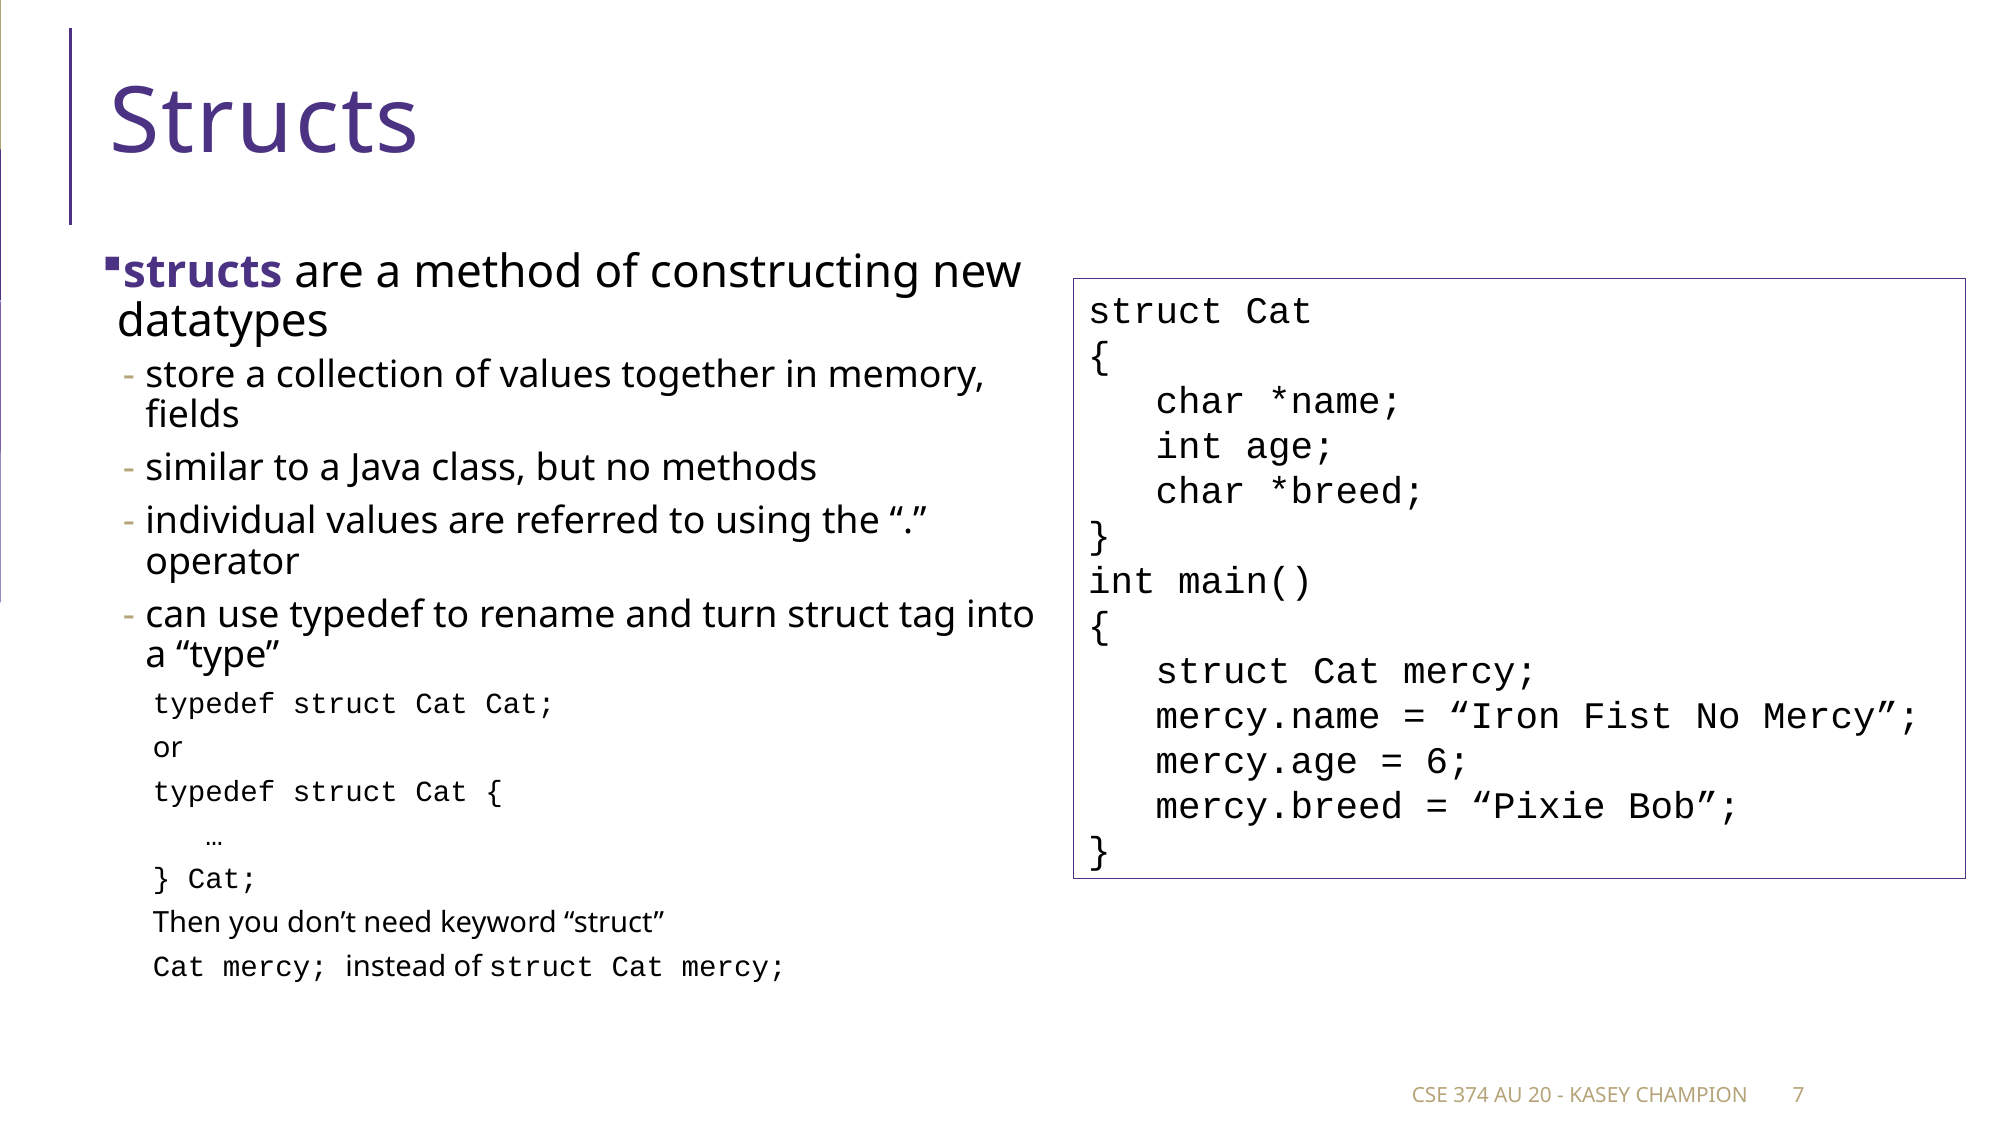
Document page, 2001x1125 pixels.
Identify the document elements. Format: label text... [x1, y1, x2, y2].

text_box struct Cat { char *name; int age; char *breed; } int main() { struct Cat mercy; mercy.name = “Iron Fist No Mercy”; mercy.age = 6; mercy.breed = “Pixie Bob”; } [1073, 278, 1966, 879]
title Structs [94, 43, 1930, 210]
footer CSE 374 au 20 - Kasey Champion [794, 1073, 1763, 1119]
slide_number 7 [1777, 1073, 1938, 1119]
list structs are a method of constructing new datatypes store a collection of values together in memory, fields similar to a Java class, but no methods individual values are referred to using the “.” operator can use typedef to rename and turn struct tag into a “type” typedef struct Cat Cat; or typedef struct Cat { … } Cat; Then you don’t need keyword “struct” Cat mercy; instead of struct Cat mercy; [94, 240, 1063, 1035]
